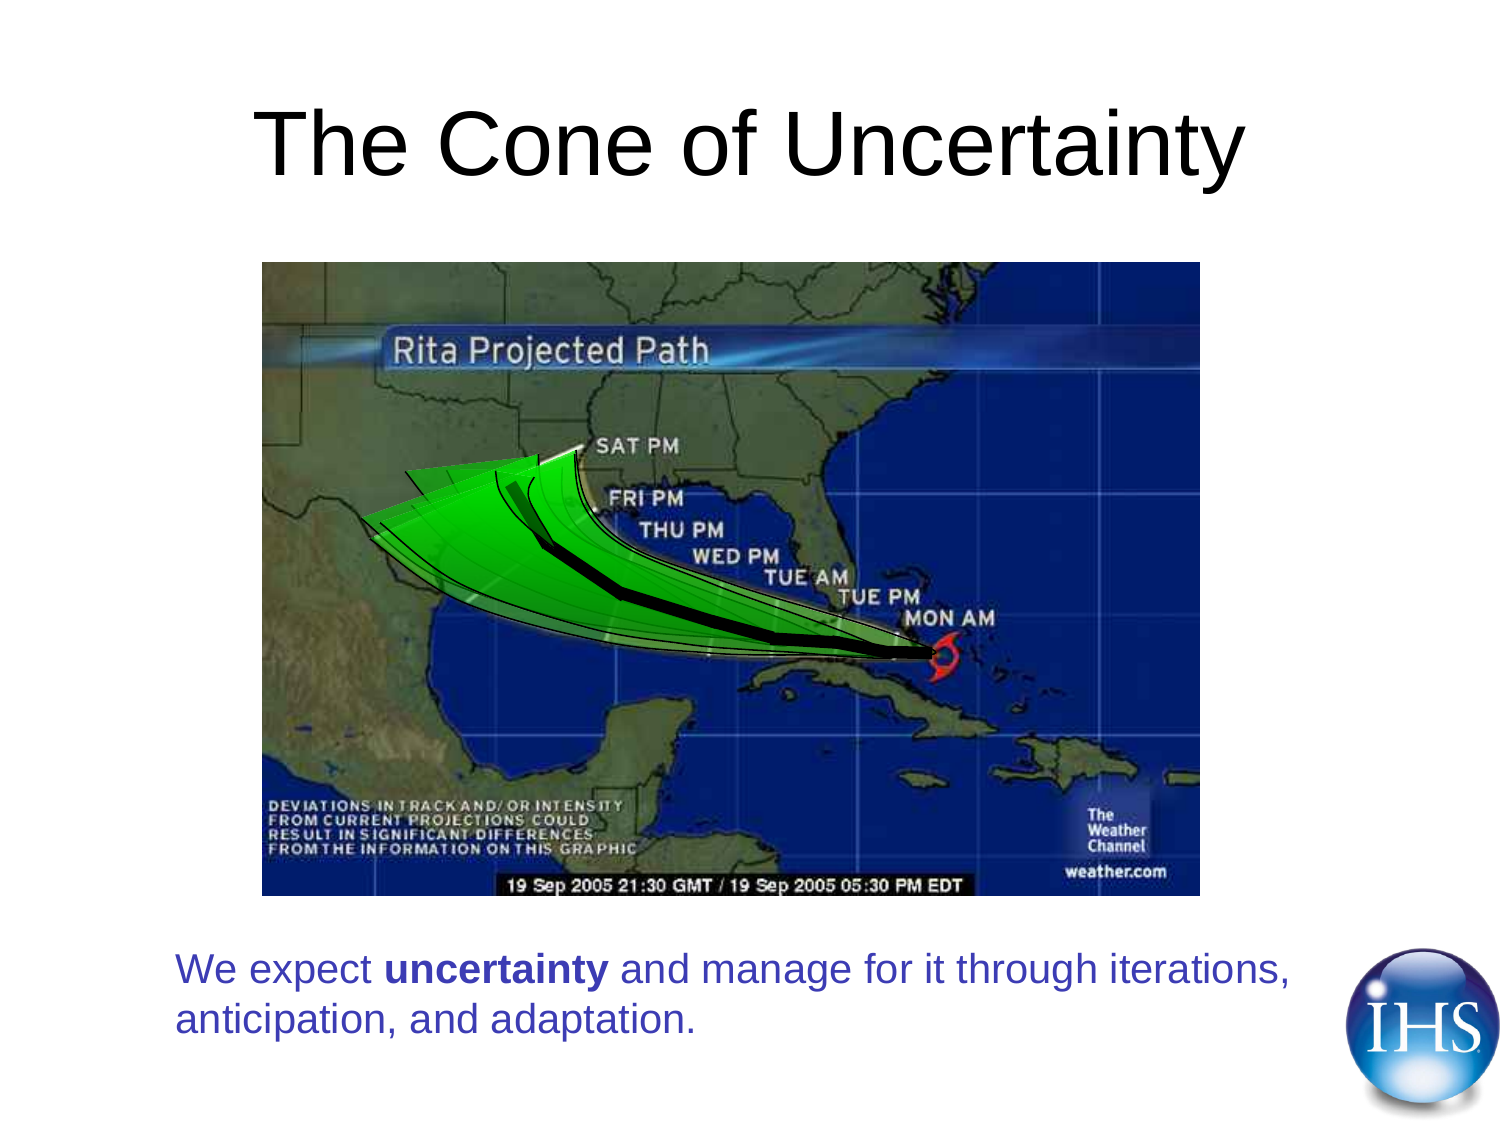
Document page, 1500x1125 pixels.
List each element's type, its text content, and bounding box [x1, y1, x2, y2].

text_box We expect uncertainty and manage for it through iterations, anticipation, and adaptation. [160, 934, 1420, 1100]
picture [262, 262, 1201, 896]
title The Cone of Uncertainty [75, 45, 1425, 233]
picture [1344, 947, 1500, 1121]
